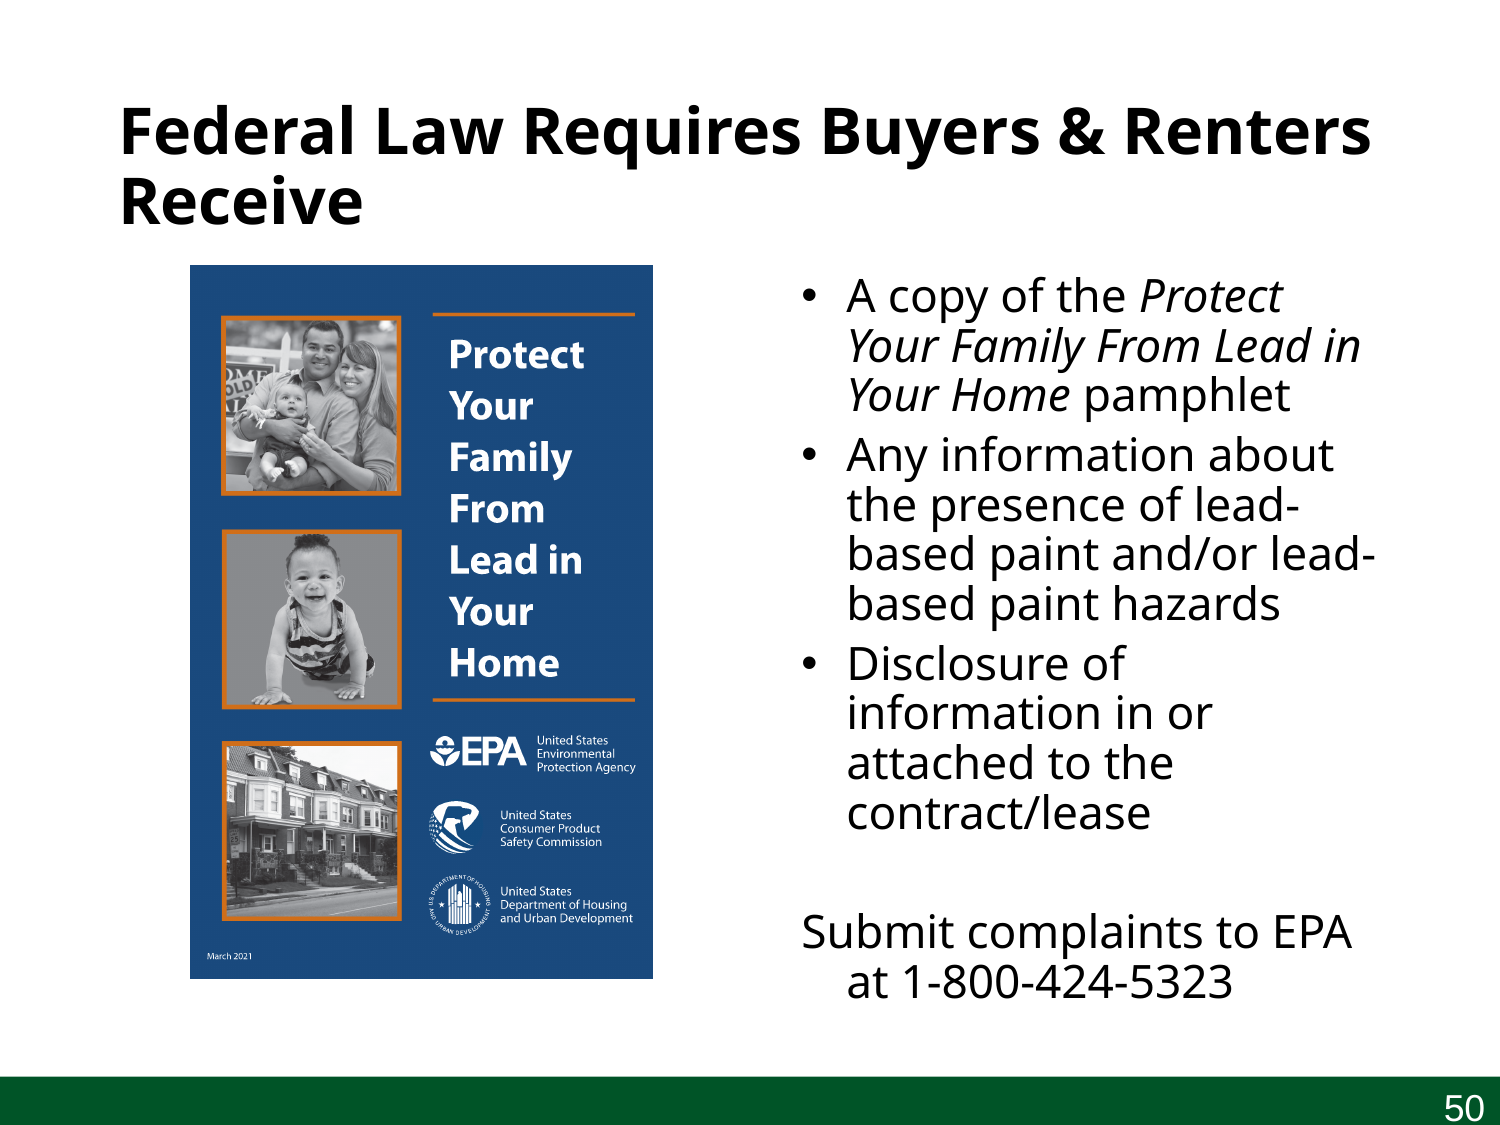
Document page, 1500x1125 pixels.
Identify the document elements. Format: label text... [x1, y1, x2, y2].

title Federal Law Requires Buyers & Renters Receive [103, 59, 1444, 278]
list A copy of the Protect Your Family From Lead in Your Home pamphlet Any information about the presence of lead-based paint and/or lead-based paint hazards Disclosure of information in or attached to the contract/lease Submit complaints to EPA at 1-800-424-5323 [759, 265, 1397, 1041]
slide_number 50 [1162, 1076, 1500, 1125]
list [190, 265, 653, 979]
